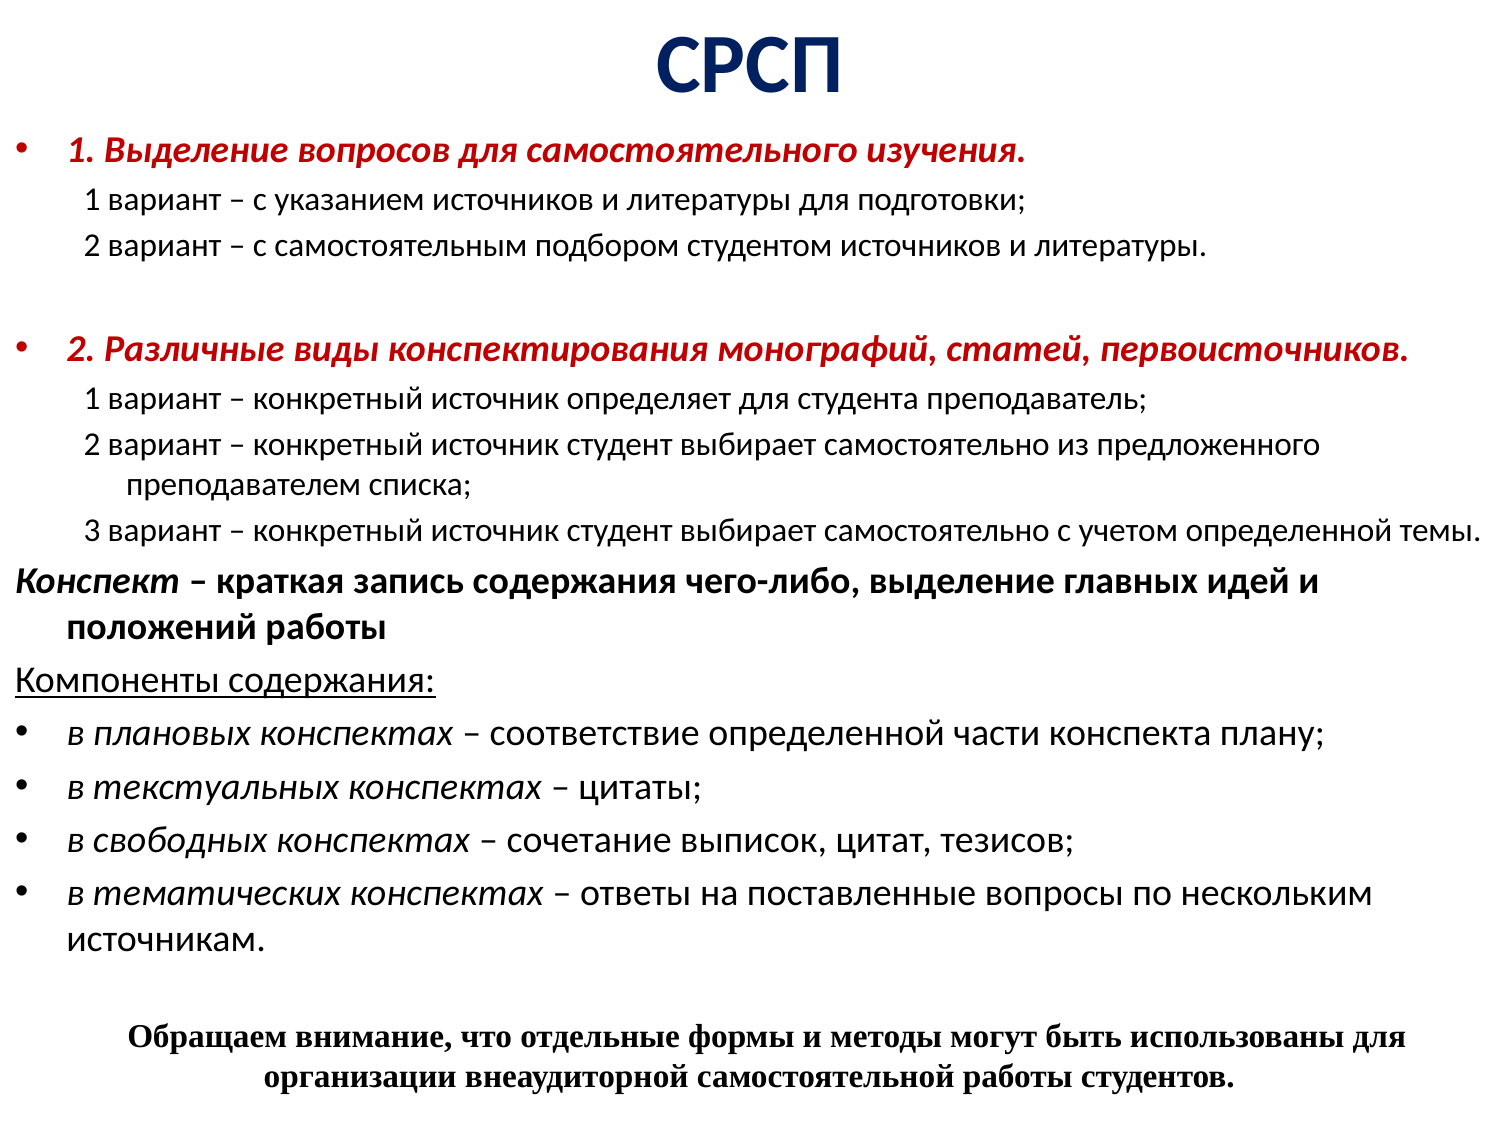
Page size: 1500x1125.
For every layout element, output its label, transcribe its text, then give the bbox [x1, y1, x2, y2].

title СРСП [75, 0, 1425, 117]
text_box Обращаем внимание, что отдельные формы и методы могут быть использованы для организации внеаудиторной самостоятельной работы студентов. [0, 1007, 1500, 1102]
list 1. Выделение вопросов для самостоятельного изучения. 1 вариант – с указанием источников и литературы для подготовки; 2 вариант – с самостоятельным подбором студентом источников и литературы. 2. Различные виды конспектирования монографий, статей, первоисточников. 1 вариант – конкретный источник определяет для студента преподаватель; 2 вариант – конкретный источник студент выбирает самостоятельно из предложенного преподавателем списка; 3 вариант – конкретный источник студент выбирает самостоятельно с учетом определенной темы. Конспект – краткая запись содержания чего-либо, выделение главных идей и положений работы Компоненты содержания: в плановых конспектах – соответствие определенной части конспекта плану; в текстуальных конспектах – цитаты; в свободных конспектах – сочетание выписок, цитат, тезисов; в тематических конспектах – ответы на поставленные вопросы по нескольким источникам. [0, 117, 1500, 1005]
